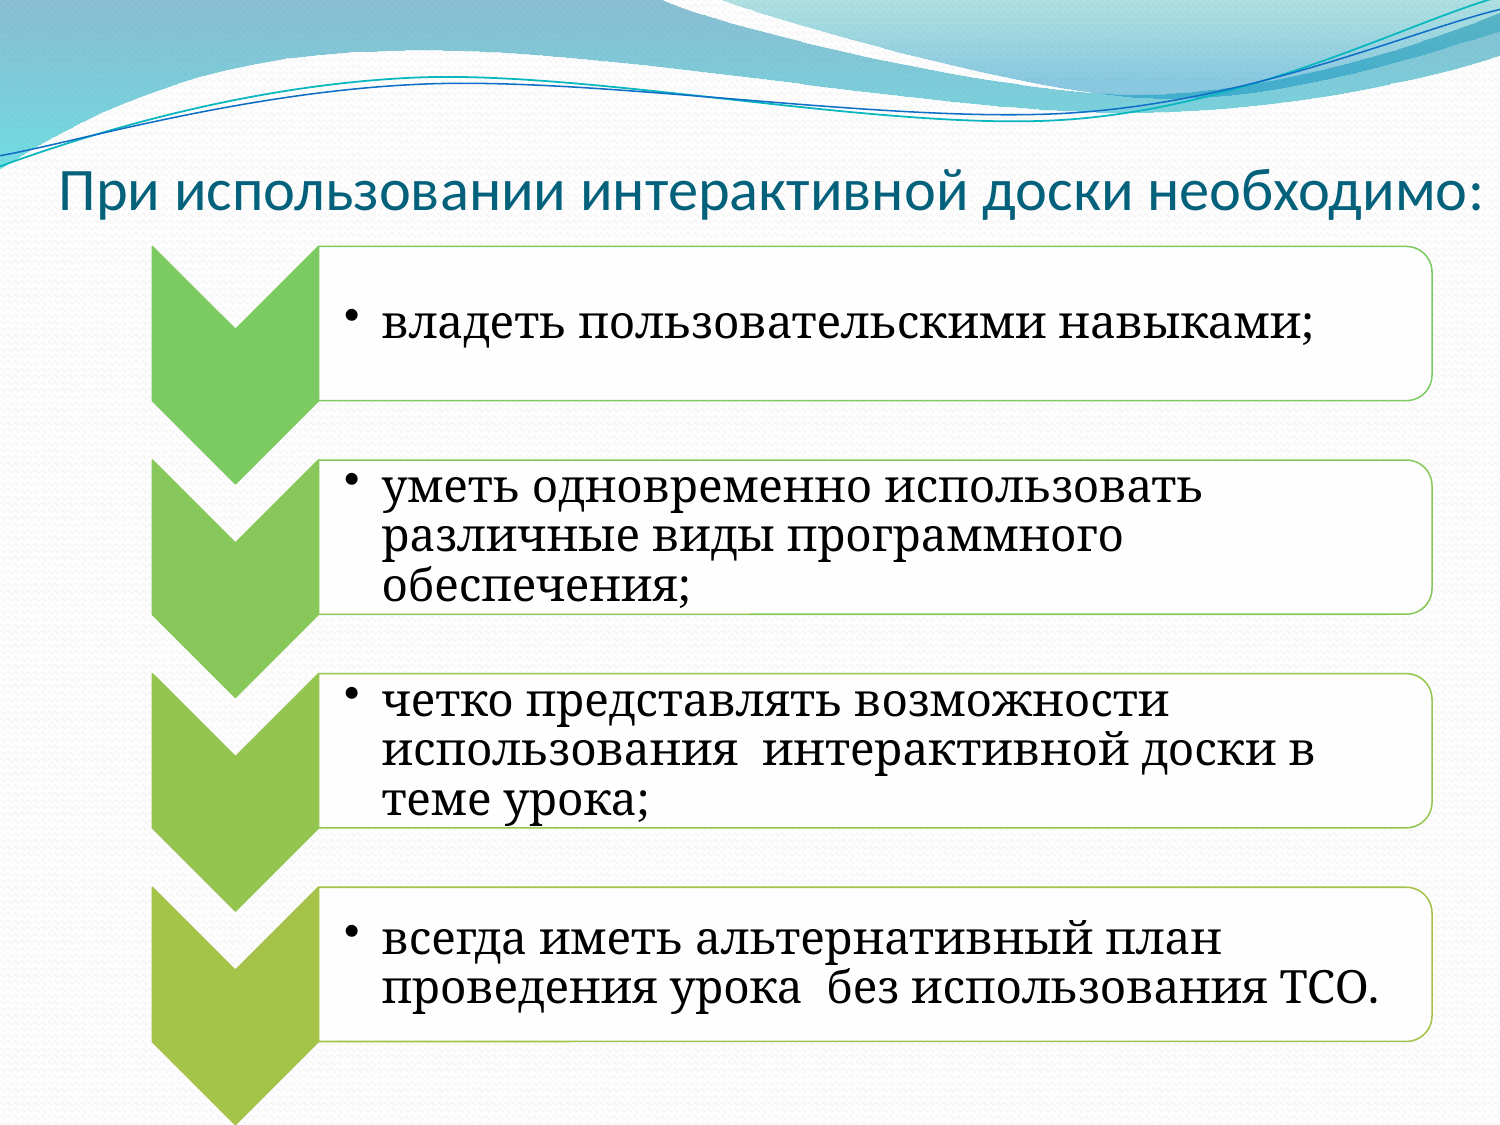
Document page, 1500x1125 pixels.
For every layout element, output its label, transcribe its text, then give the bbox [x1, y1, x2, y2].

title При использовании интерактивной доски необходимо: [58, 72, 1500, 223]
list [152, 245, 1433, 1125]
